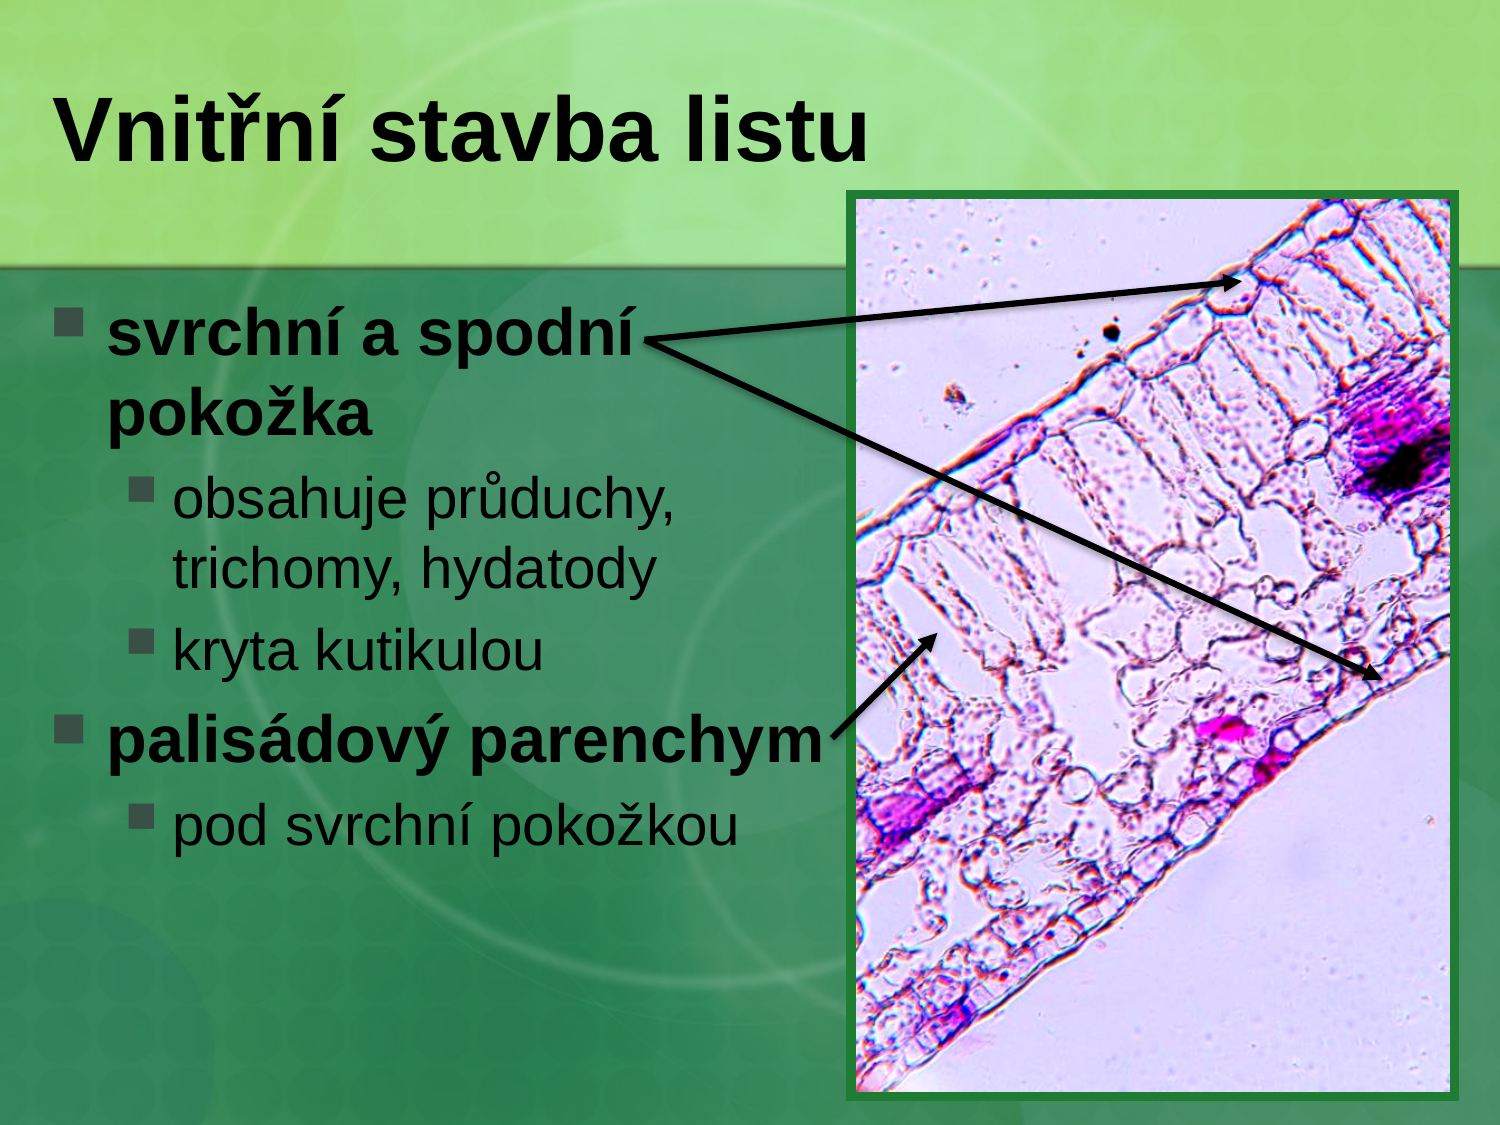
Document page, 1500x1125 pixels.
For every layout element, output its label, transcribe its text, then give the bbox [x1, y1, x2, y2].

list svrchní a spodní pokožka obsahuje průduchy, trichomy, hydatody kryta kutikulou palisádový parenchym pod svrchní pokožkou [34, 280, 856, 1107]
picture [0, 1, 1500, 1125]
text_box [831, 632, 938, 739]
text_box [644, 339, 1383, 680]
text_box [644, 280, 1243, 340]
title Vnitřní stavba listu [37, 24, 1463, 226]
